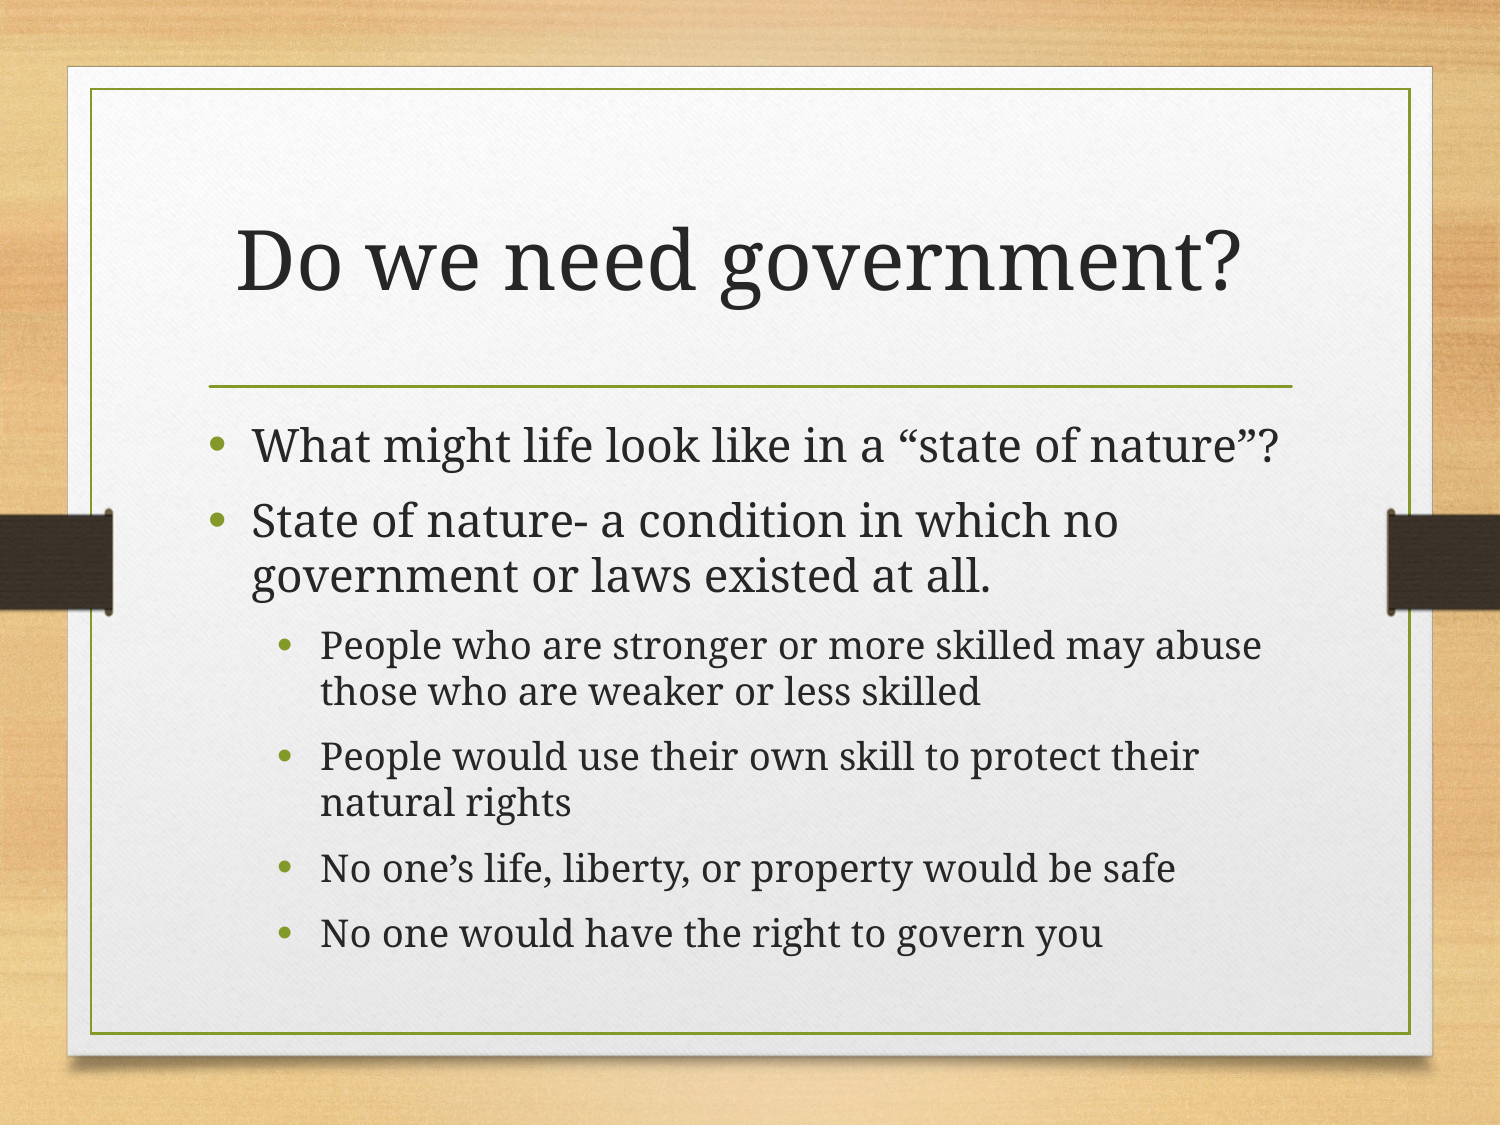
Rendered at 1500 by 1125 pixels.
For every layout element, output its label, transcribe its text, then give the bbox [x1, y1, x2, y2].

list What might life look like in a “state of nature”? State of nature- a condition in which no government or laws existed at all. People who are stronger or more skilled may abuse those who are weaker or less skilled People would use their own skill to protect their natural rights No one’s life, liberty, or property would be safe No one would have the right to govern you [193, 408, 1309, 974]
picture [0, 0, 1500, 1125]
title Do we need government? [193, 150, 1309, 365]
